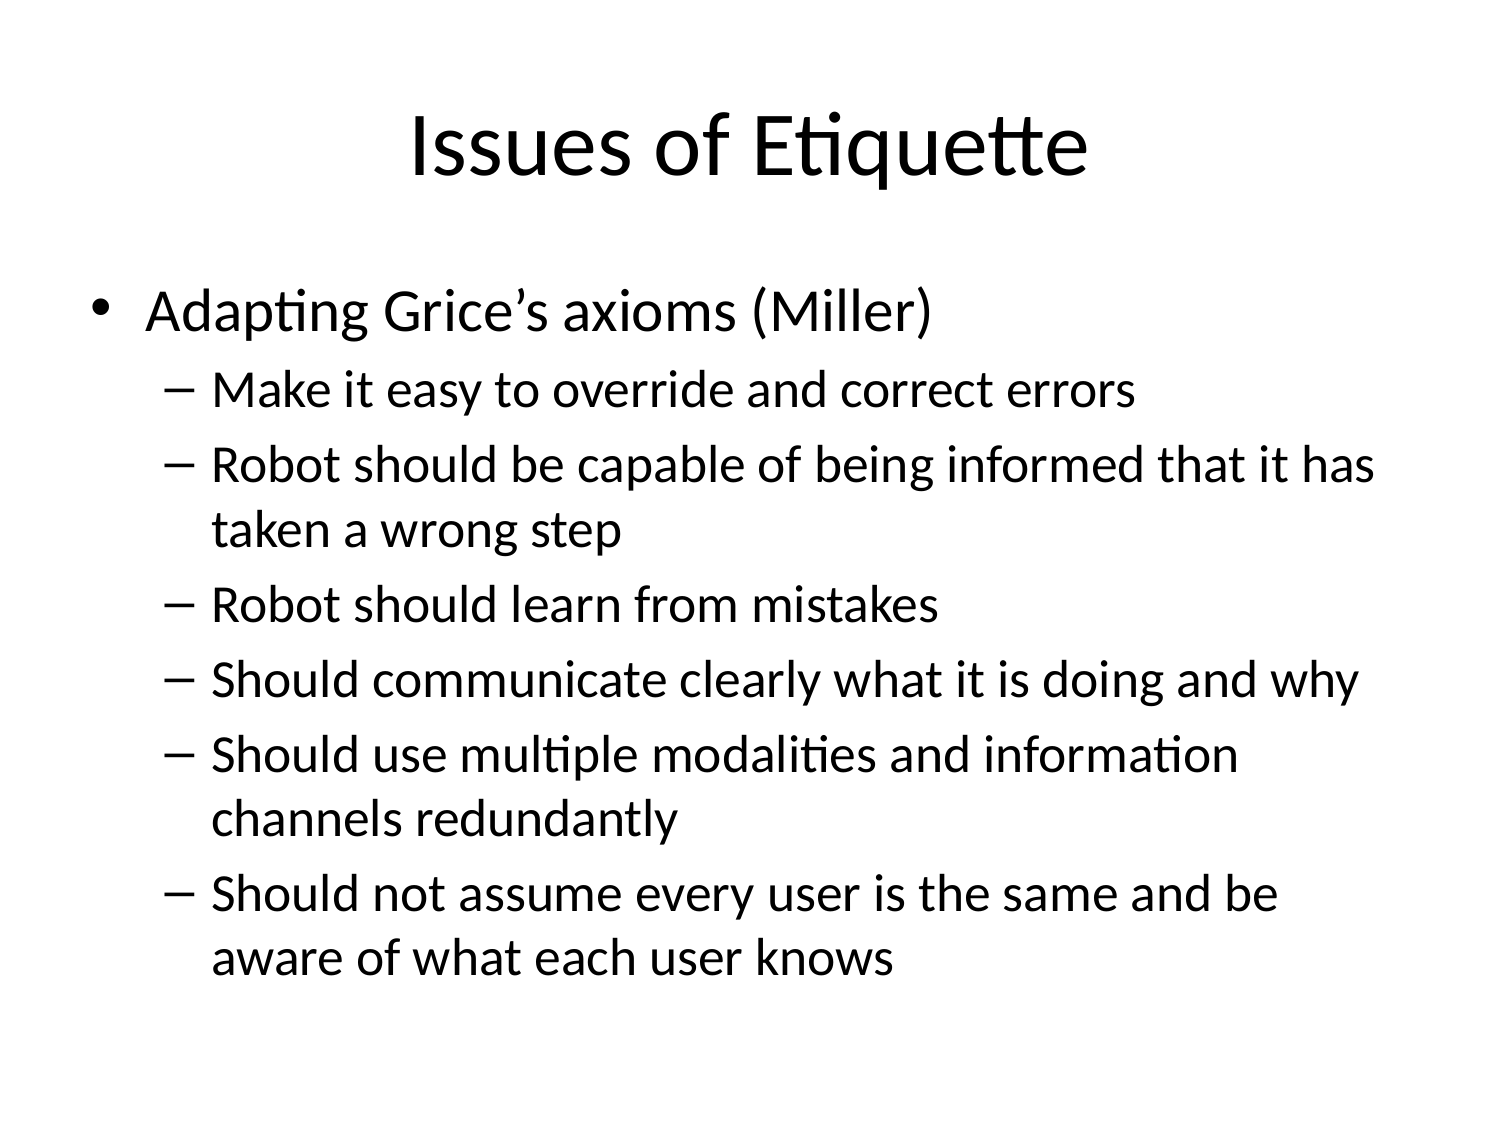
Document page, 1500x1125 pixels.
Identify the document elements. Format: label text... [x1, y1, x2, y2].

title Issues of Etiquette [75, 45, 1425, 233]
list Adapting Grice’s axioms (Miller) Make it easy to override and correct errors Robot should be capable of being informed that it has taken a wrong step Robot should learn from mistakes Should communicate clearly what it is doing and why Should use multiple modalities and information channels redundantly Should not assume every user is the same and be aware of what each user knows [75, 262, 1425, 1005]
